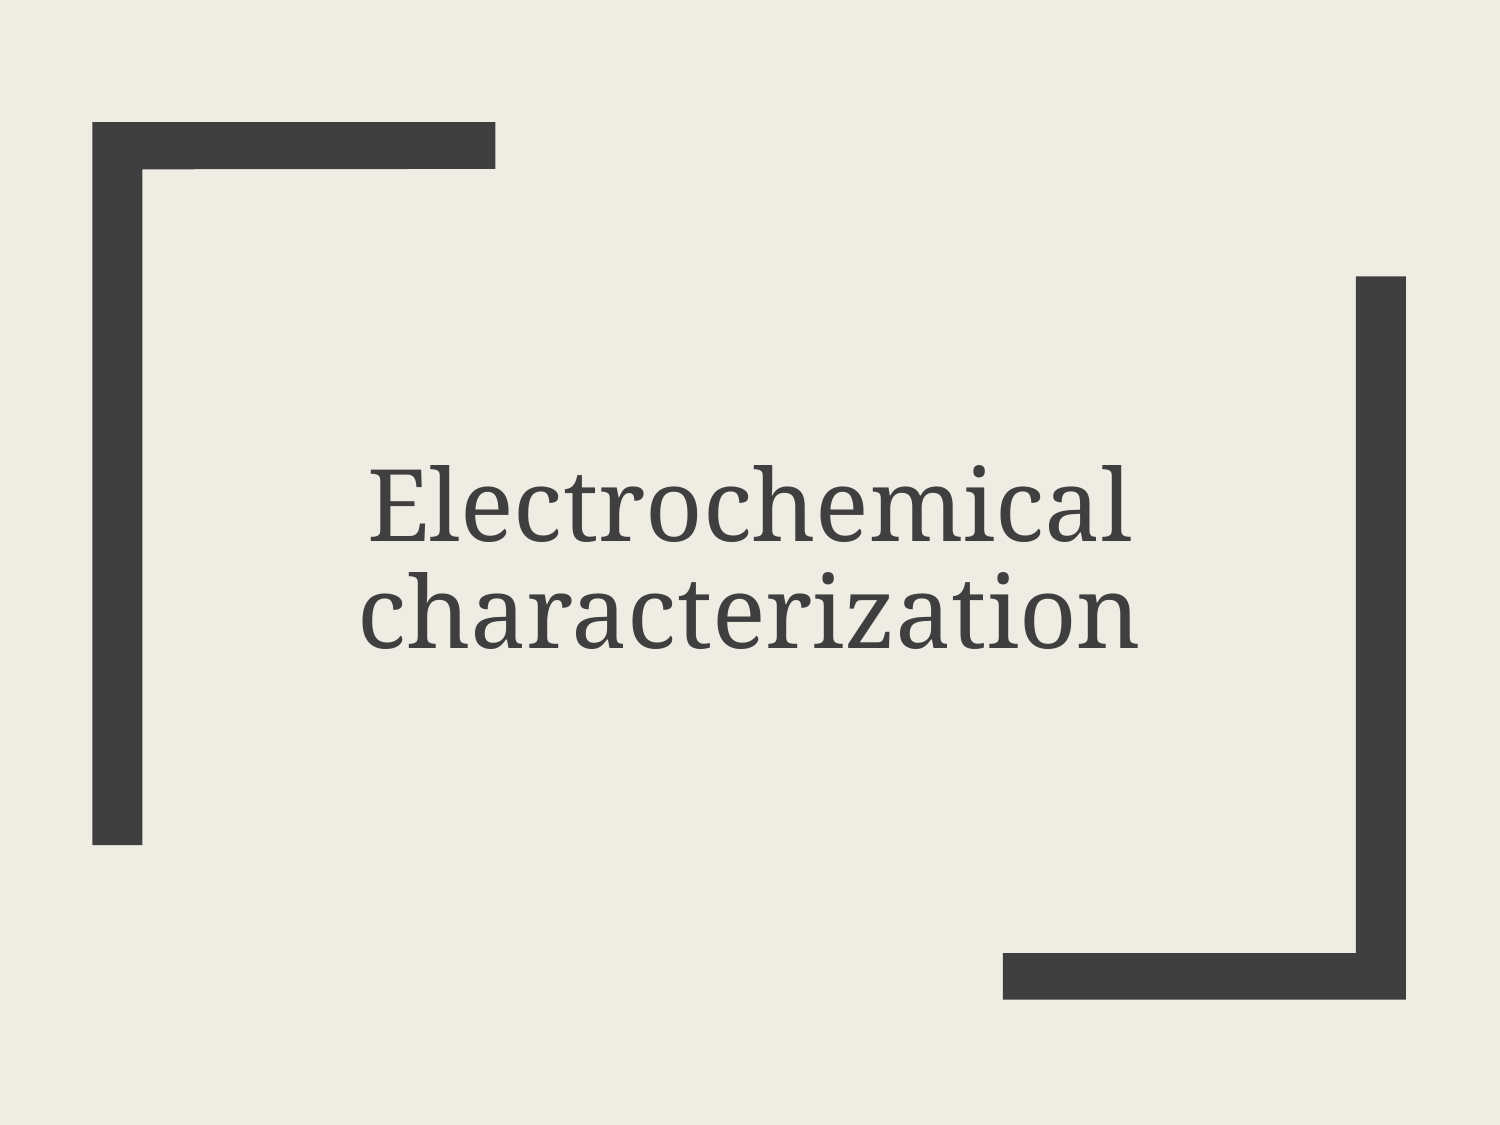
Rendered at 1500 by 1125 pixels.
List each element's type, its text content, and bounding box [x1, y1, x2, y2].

title Electrochemical characterization [235, 447, 1265, 678]
